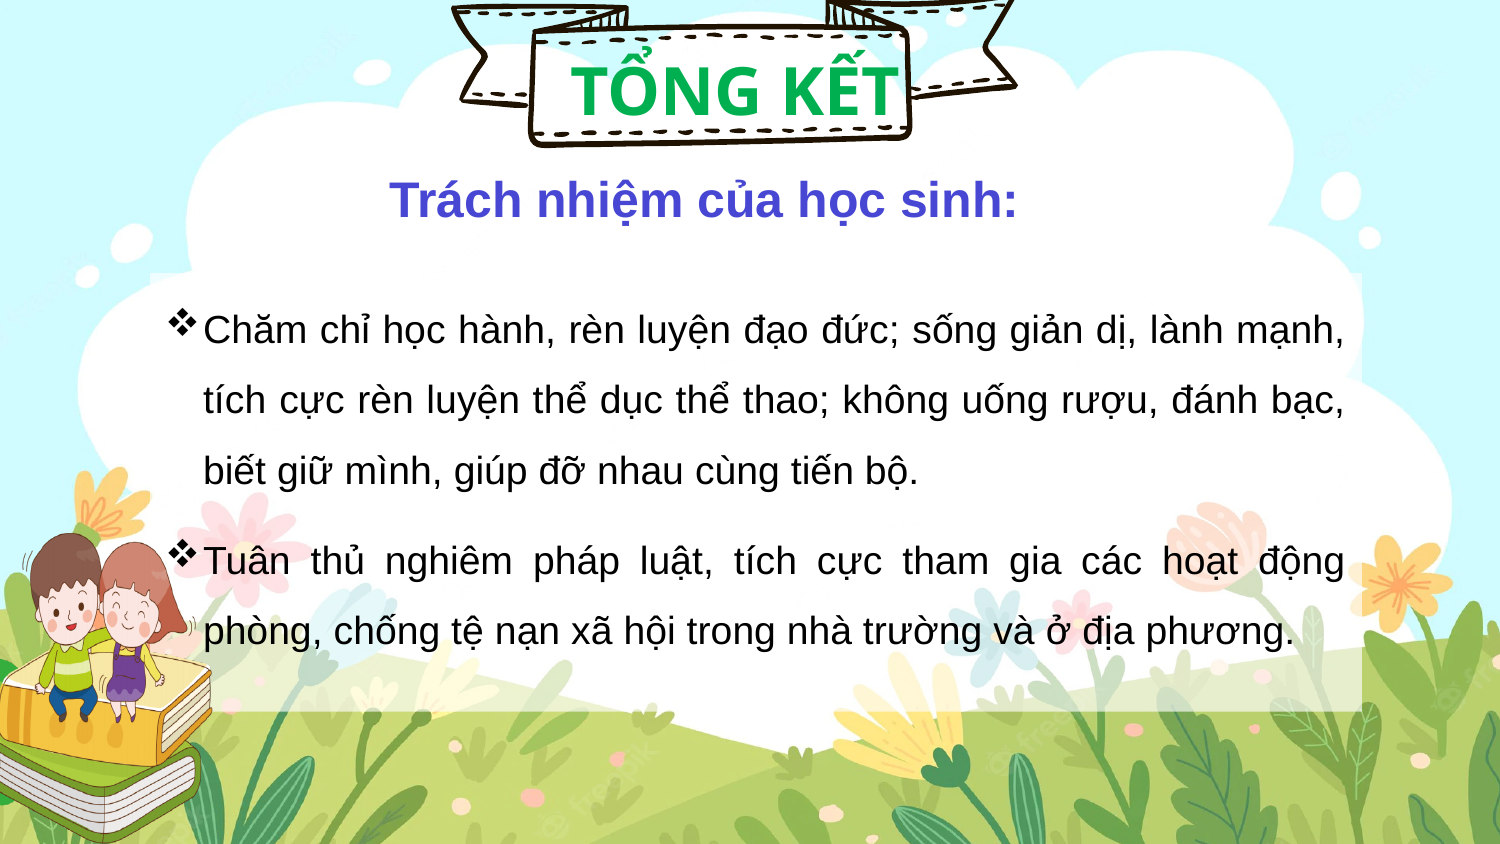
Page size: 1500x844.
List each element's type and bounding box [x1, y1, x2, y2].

picture [0, 0, 1500, 844]
text_box [450, 0, 1019, 150]
